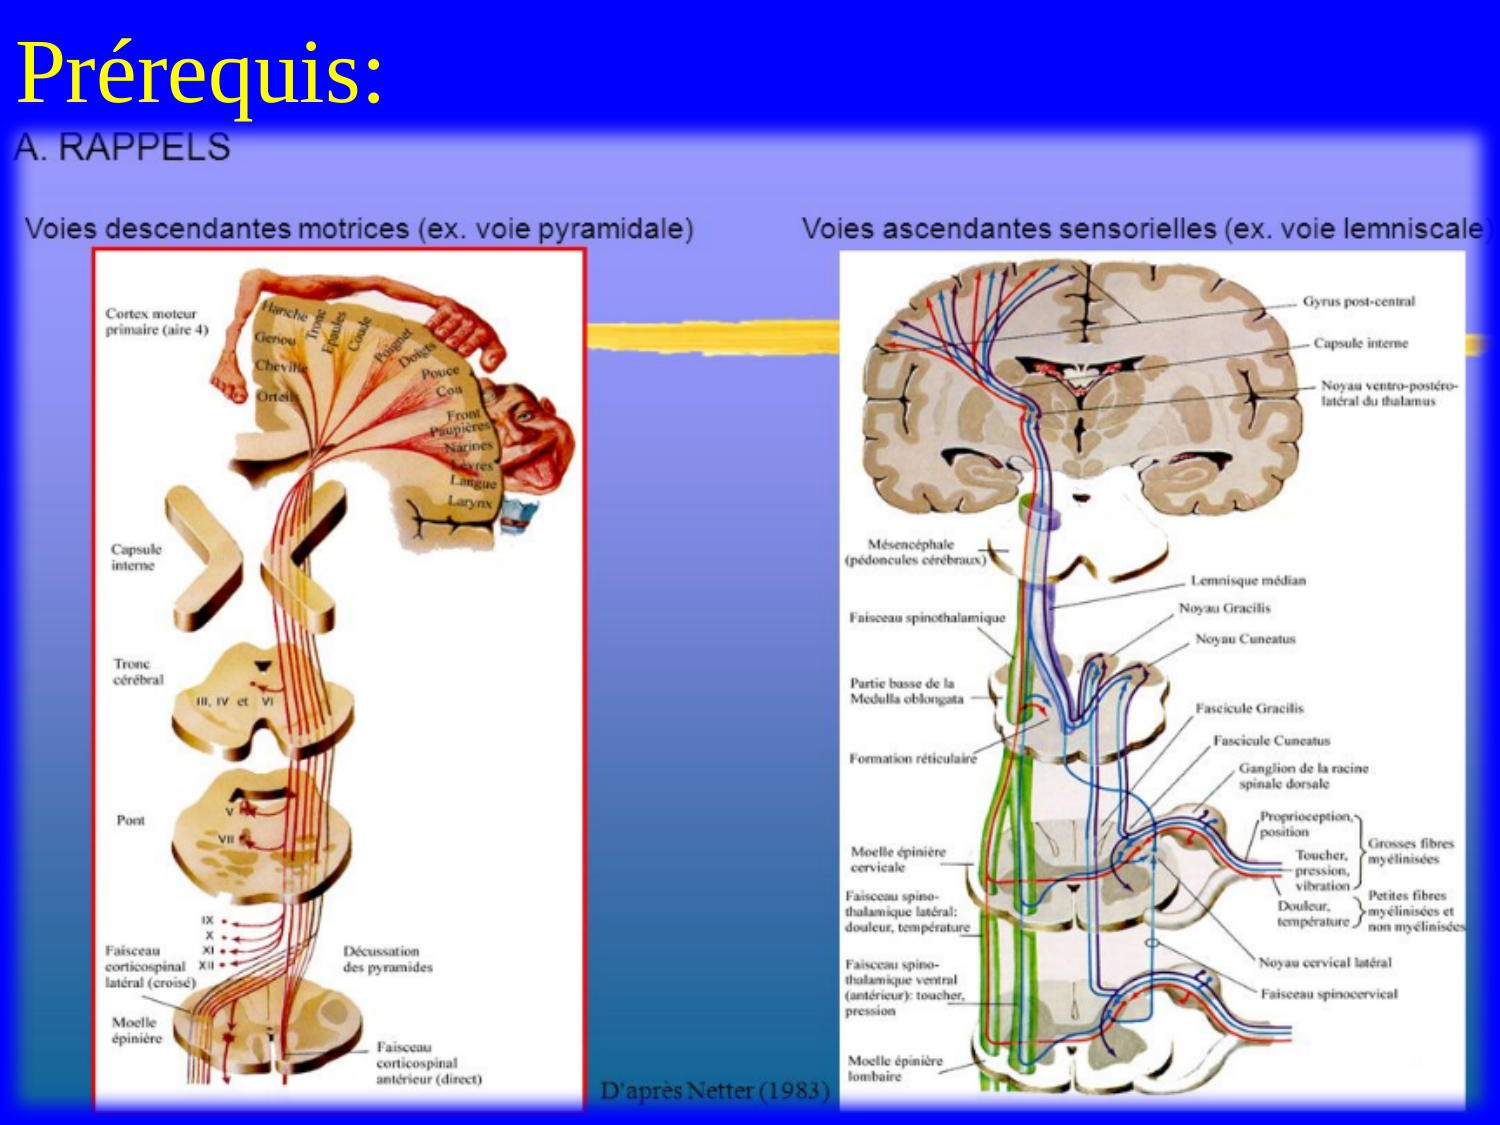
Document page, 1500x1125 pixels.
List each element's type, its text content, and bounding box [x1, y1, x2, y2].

picture [0, 116, 1500, 1125]
title Prérequis: [0, 0, 1276, 116]
